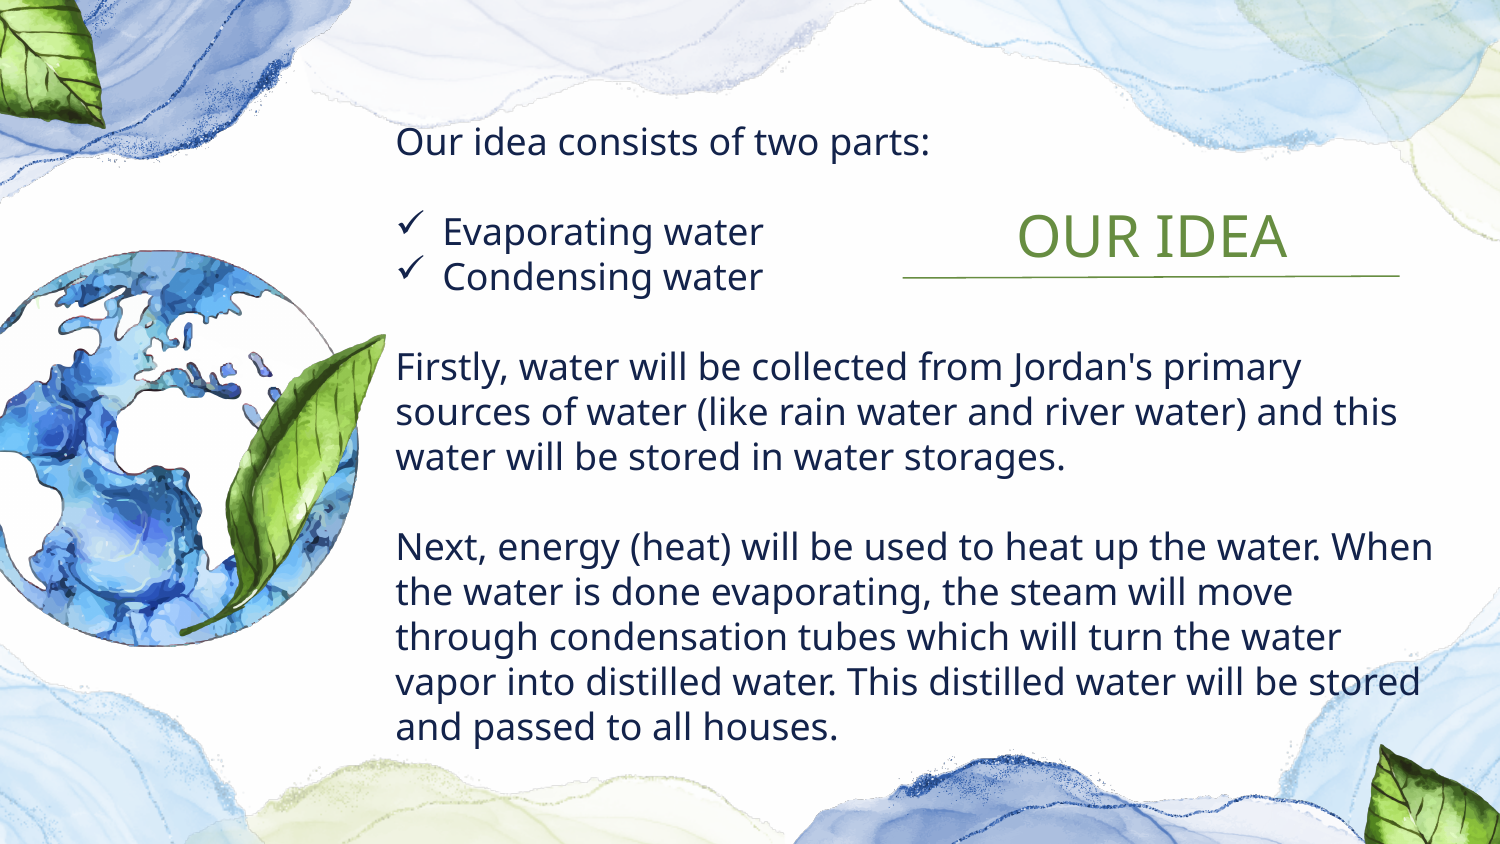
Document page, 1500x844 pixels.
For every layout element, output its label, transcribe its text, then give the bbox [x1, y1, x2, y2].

picture [712, 742, 1500, 844]
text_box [902, 275, 1400, 279]
picture [0, 0, 474, 647]
subtitle Our idea consists of two parts: Evaporating water Condensing water Firstly, water will be collected from Jordan's primary sources of water (like rain water and river water) and this water will be stored in water storages. Next, energy (heat) will be used to heat up the water. When the water is done evaporating, the steam will move through condensation tubes which will turn the water vapor into distilled water. This distilled water will be stored and passed to all houses. [380, 124, 1451, 742]
